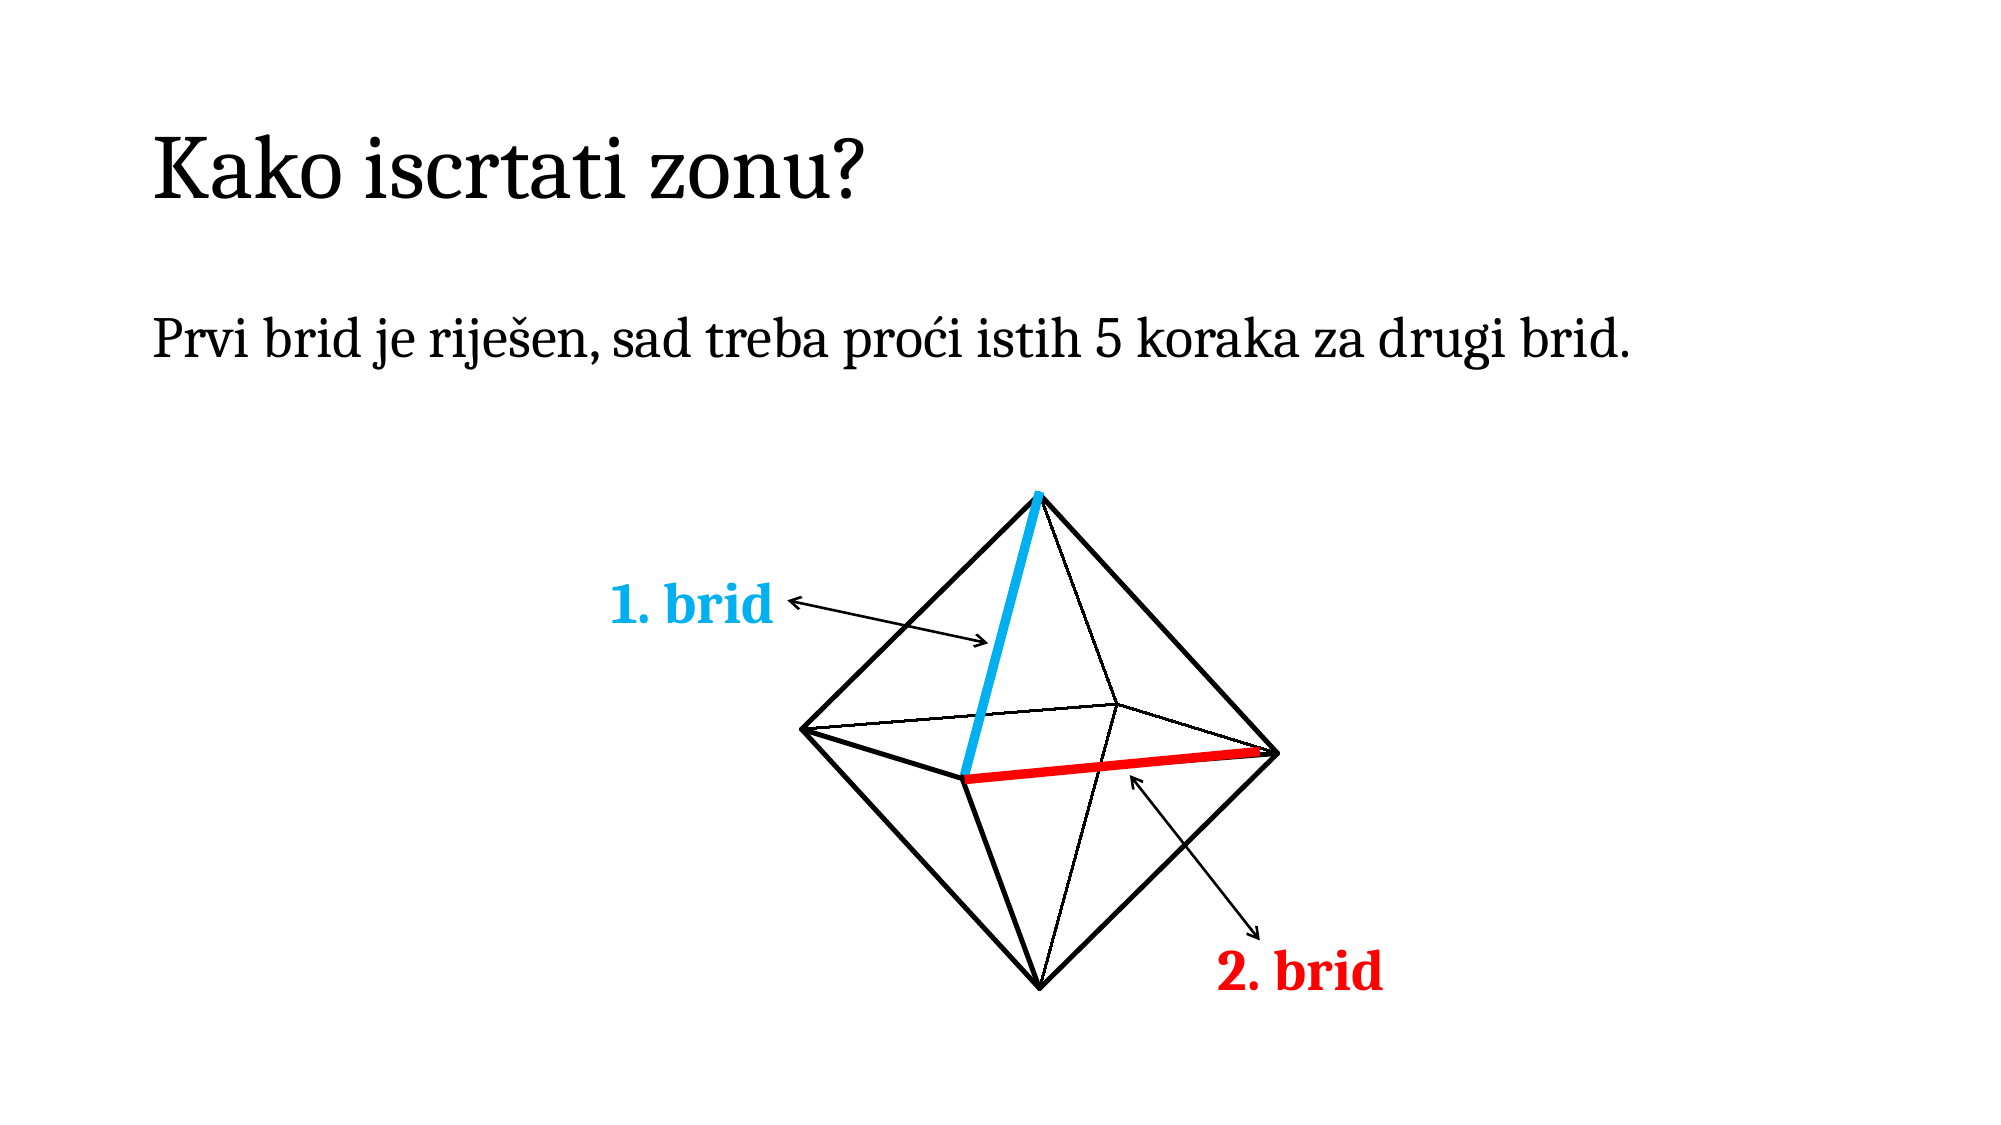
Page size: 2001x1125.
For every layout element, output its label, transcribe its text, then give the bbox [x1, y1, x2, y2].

title Kako iscrtati zonu? [137, 59, 1863, 278]
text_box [556, 491, 1438, 1011]
list Prvi brid je riješen, sad treba proći istih 5 koraka za drugi brid. [137, 299, 1863, 1014]
